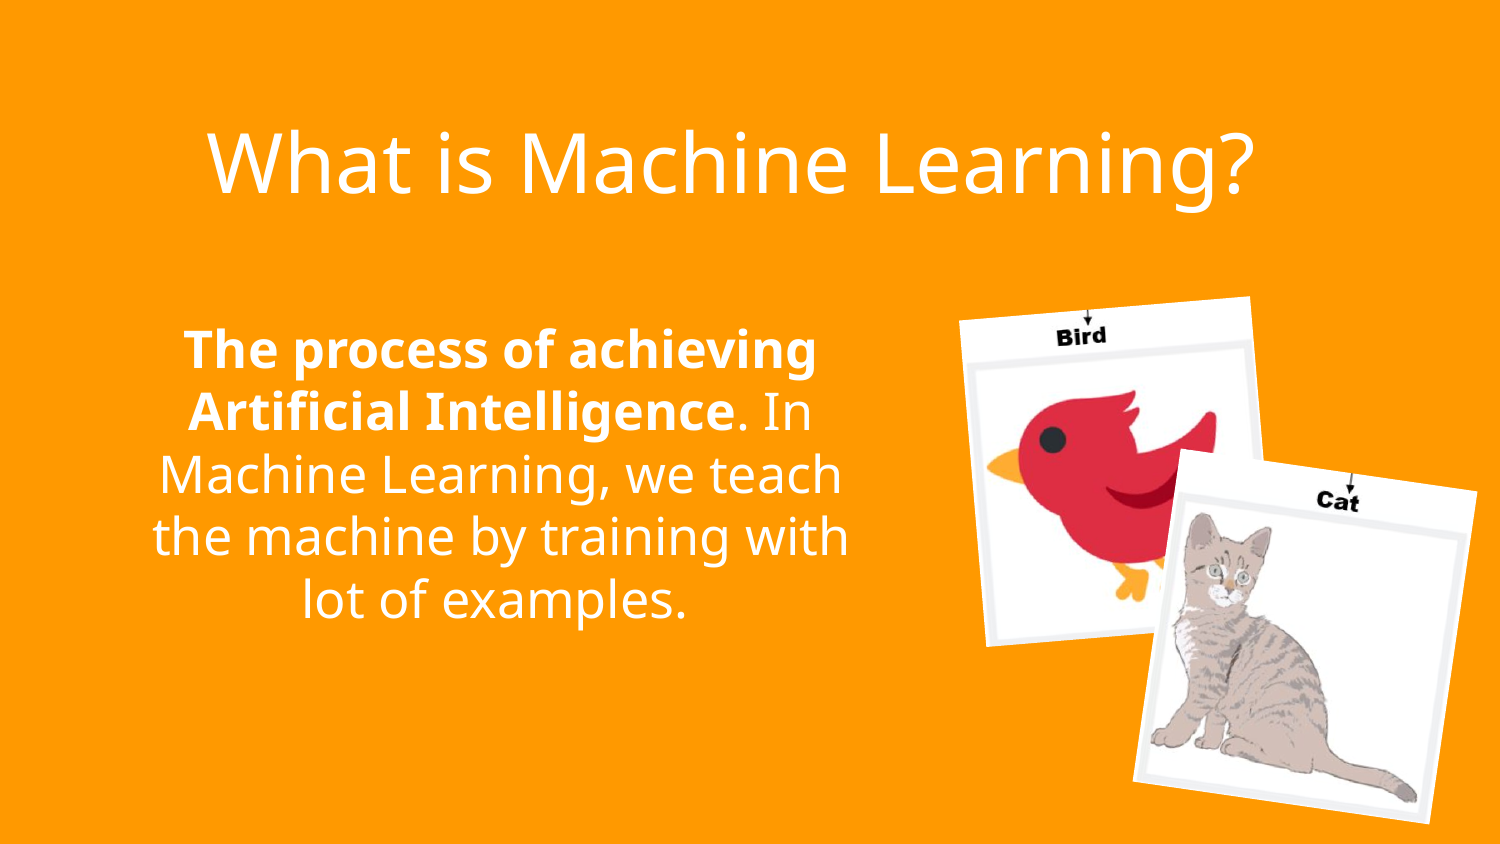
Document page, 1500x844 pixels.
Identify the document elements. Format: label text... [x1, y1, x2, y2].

title The process of achieving Artificial Intelligence. In Machine Learning, we teach the machine by training with lot of examples. [104, 261, 899, 691]
picture [959, 296, 1478, 825]
text_box What is Machine Learning? [36, 94, 1427, 261]
